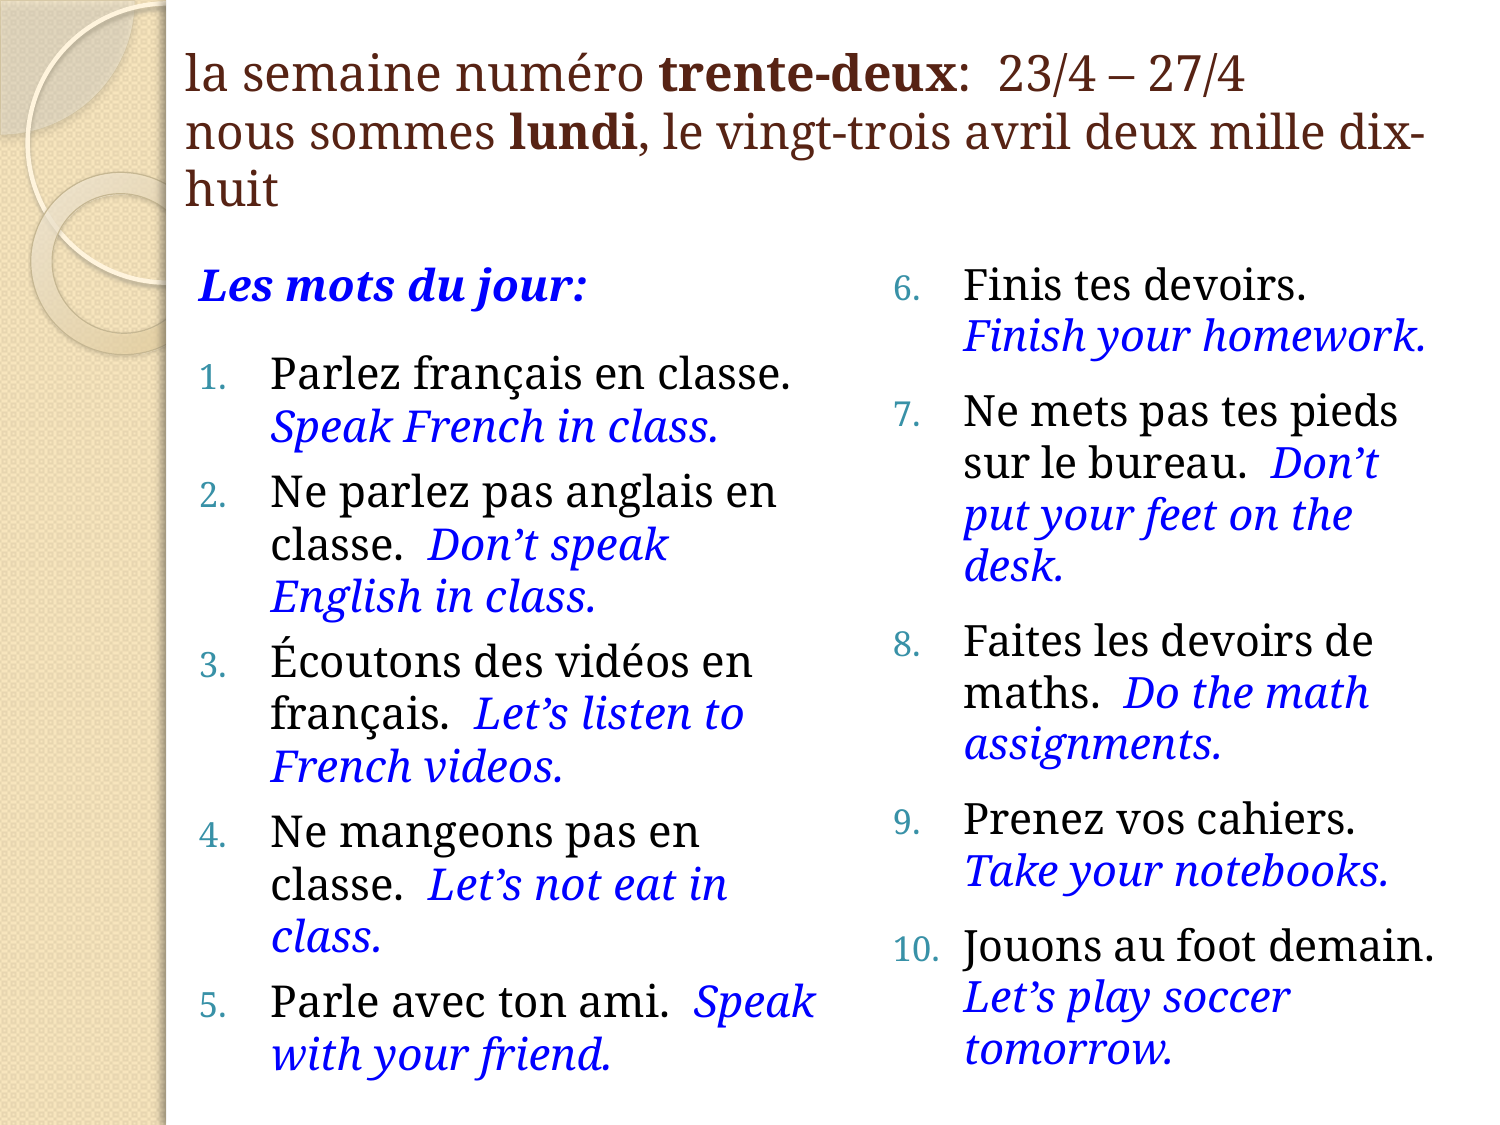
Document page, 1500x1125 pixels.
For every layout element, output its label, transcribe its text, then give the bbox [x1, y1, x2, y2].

list Finis tes devoirs. Finish your homework. Ne mets pas tes pieds sur le bureau. Don’t put your feet on the desk. Faites les devoirs de maths. Do the math assignments. Prenez vos cahiers. Take your notebooks. Jouons au foot demain. Let’s play soccer tomorrow. [865, 249, 1466, 1089]
list Les mots du jour: Parlez français en classe. Speak French in class. Ne parlez pas anglais en classe. Don’t speak English in class. Écoutons des vidéos en français. Let’s listen to French videos. Ne mangeons pas en classe. Let’s not eat in class. Parle avec ton ami. Speak with your friend. [171, 249, 836, 1089]
title la semaine numéro trente-deux: 23/4 – 27/4 nous sommes lundi, le vingt-trois avril deux mille dix-huit [171, 25, 1466, 233]
